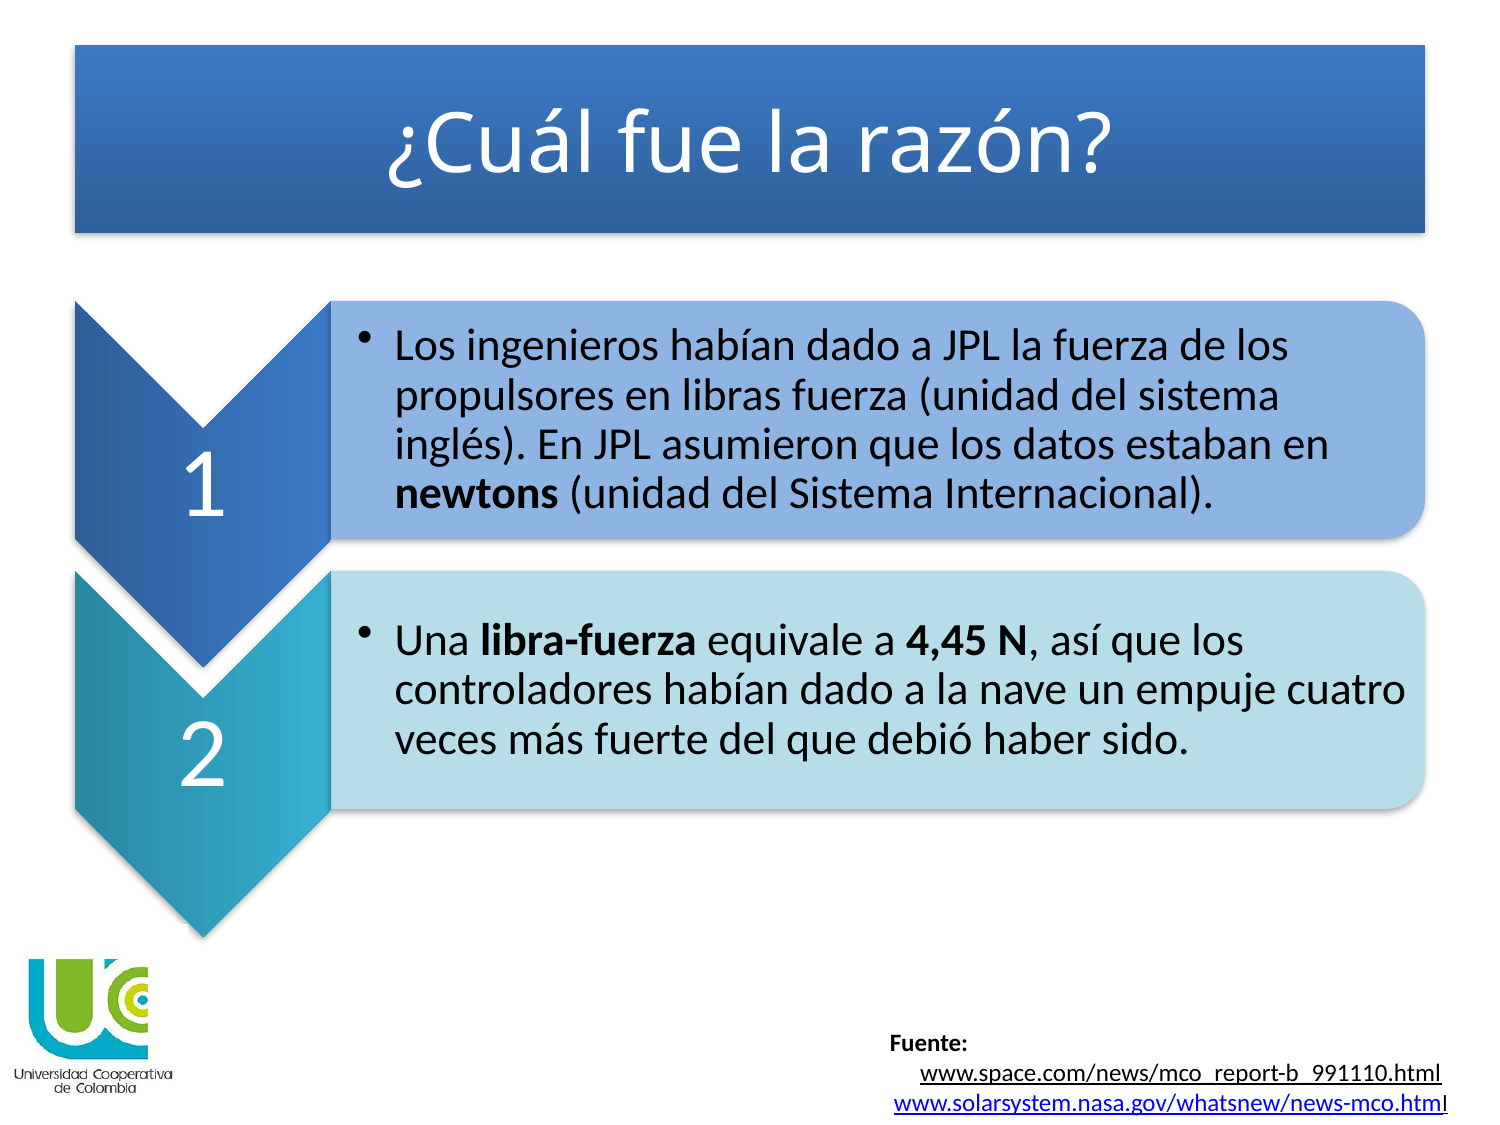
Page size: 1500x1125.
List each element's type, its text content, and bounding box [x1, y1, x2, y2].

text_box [74, 299, 1426, 988]
title ¿Cuál fue la razón? [75, 45, 1425, 233]
picture [0, 923, 188, 1125]
text_box Fuente: www.space.com/news/mco_report-b_991110.html www.solarsystem.nasa.gov/whatsnew/news-mco.html [874, 1018, 1463, 1124]
